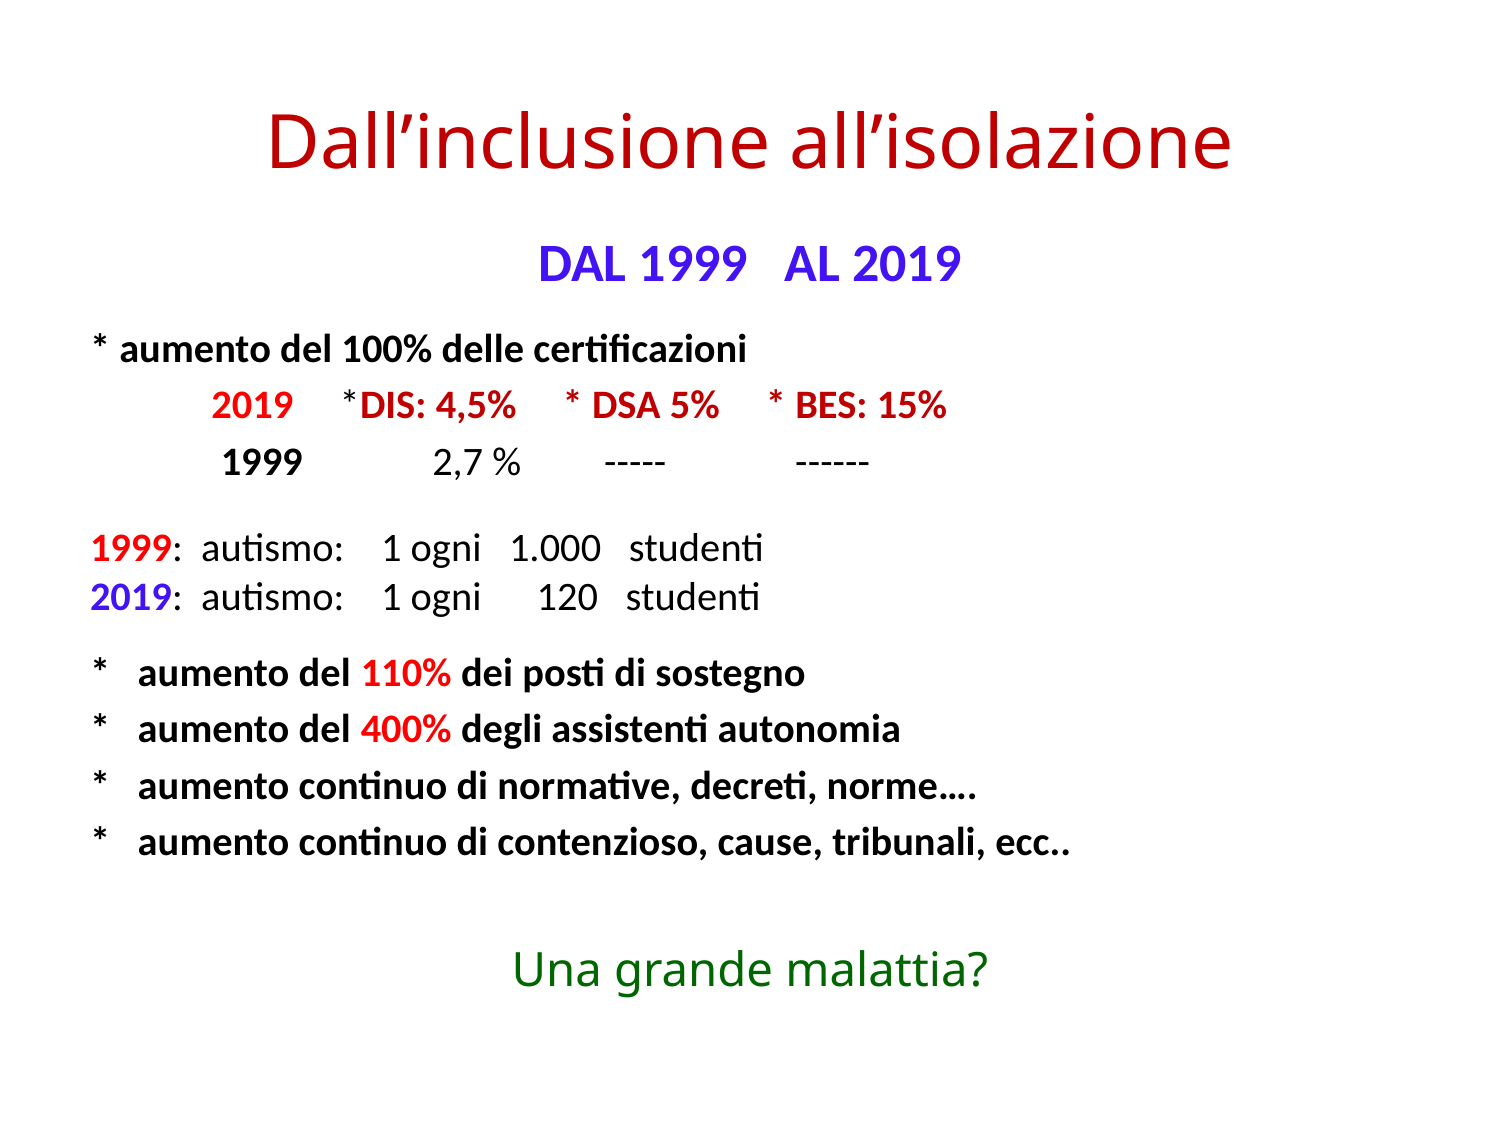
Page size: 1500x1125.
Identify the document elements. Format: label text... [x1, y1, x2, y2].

title Dall’inclusione all’isolazione [75, 45, 1425, 219]
list DAL 1999 AL 2019 * aumento del 100% delle certificazioni 2019 *DIS: 4,5% * DSA 5% * BES: 15% 1999 2,7 % ----- ------ 1999: autismo: 1 ogni 1.000 studenti 2019: autismo: 1 ogni 120 studenti * aumento del 110% dei posti di sostegno * aumento del 400% degli assistenti autonomia * aumento continuo di normative, decreti, norme…. * aumento continuo di contenzioso, cause, tribunali, ecc.. Una grande malattia? [75, 219, 1425, 1005]
